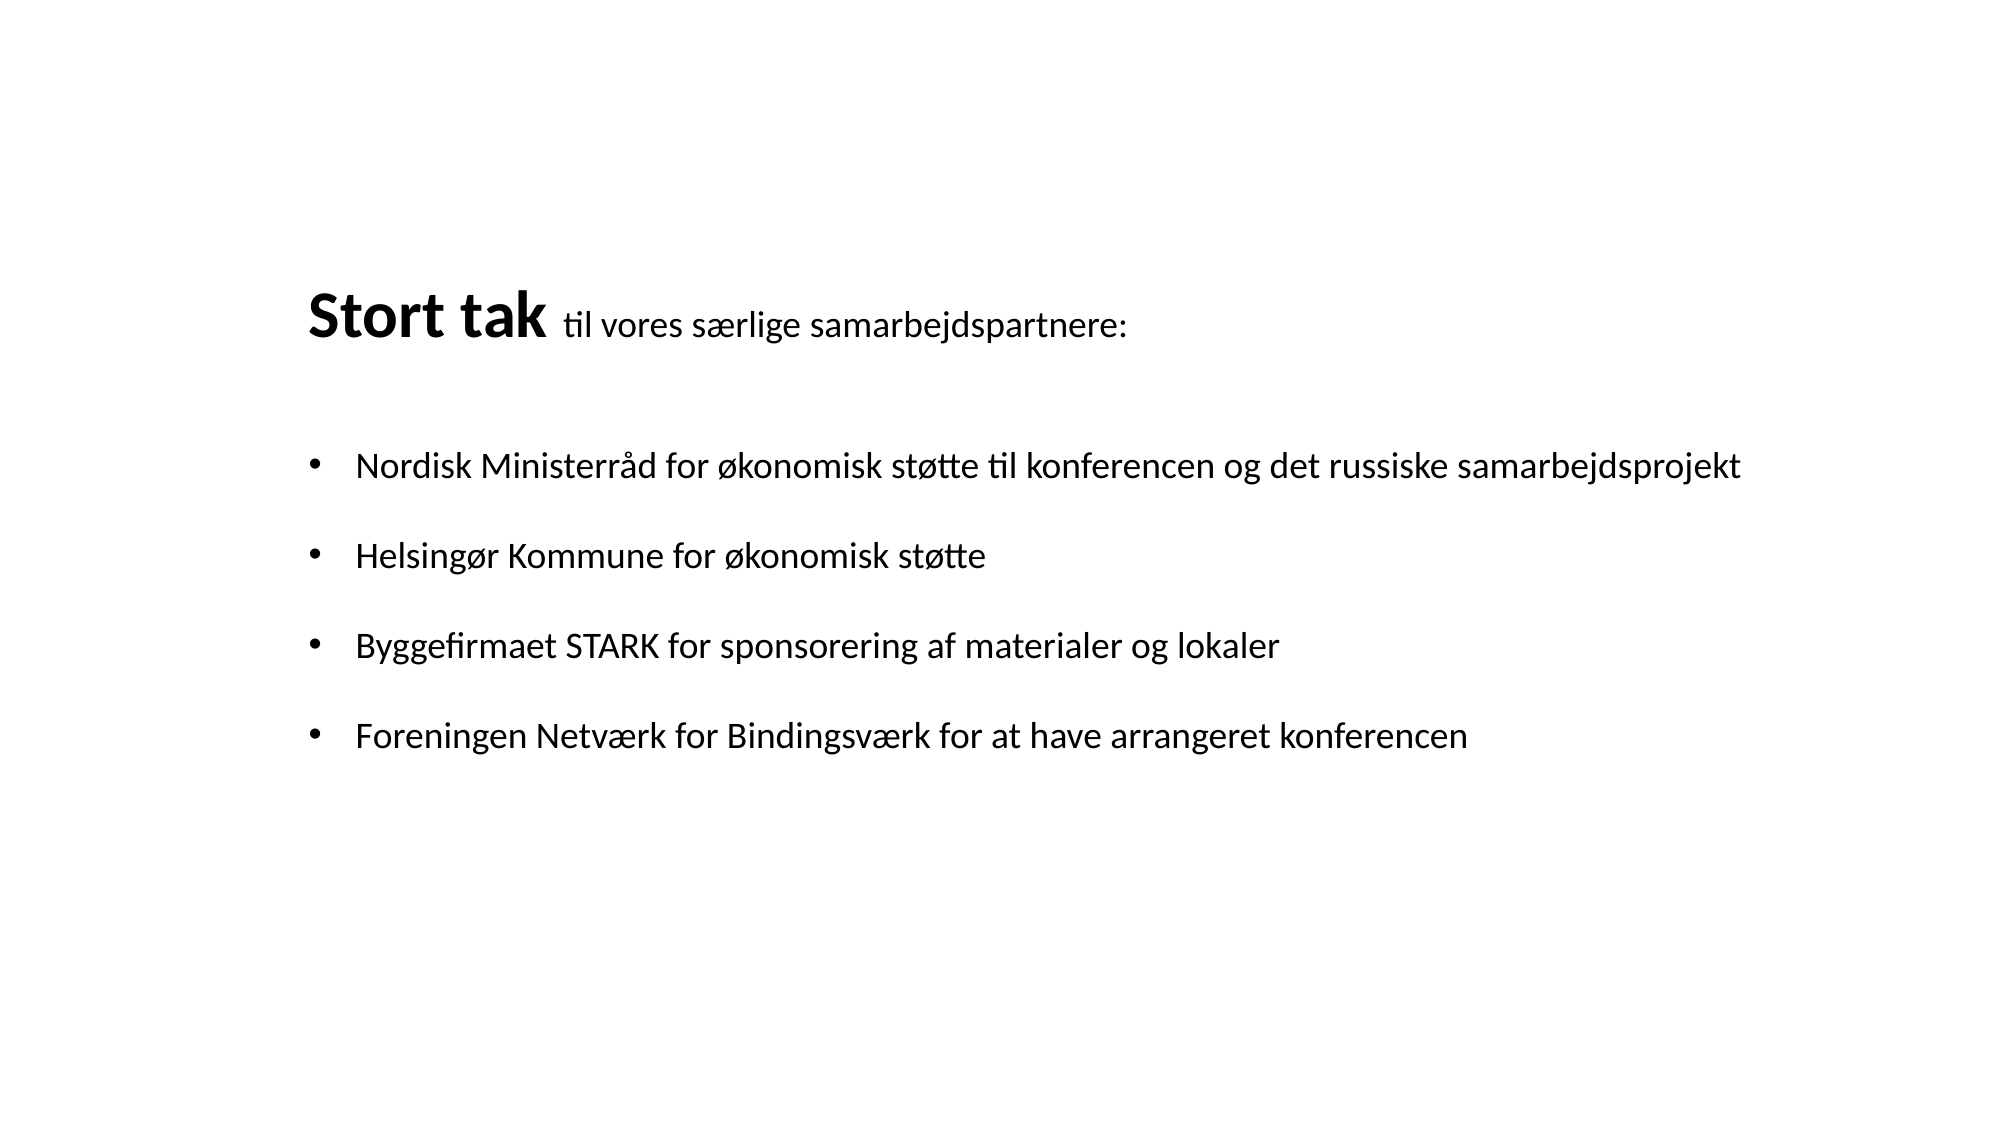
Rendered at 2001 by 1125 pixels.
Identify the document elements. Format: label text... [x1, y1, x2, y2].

text_box Stort tak til vores særlige samarbejdspartnere: Nordisk Ministerråd for økonomisk støtte til konferencen og det russiske samarbejdsprojekt Helsingør Kommune for økonomisk støtte Byggefirmaet STARK for sponsorering af materialer og lokaler Foreningen Netværk for Bindingsværk for at have arrangeret konferencen [293, 263, 2000, 764]
